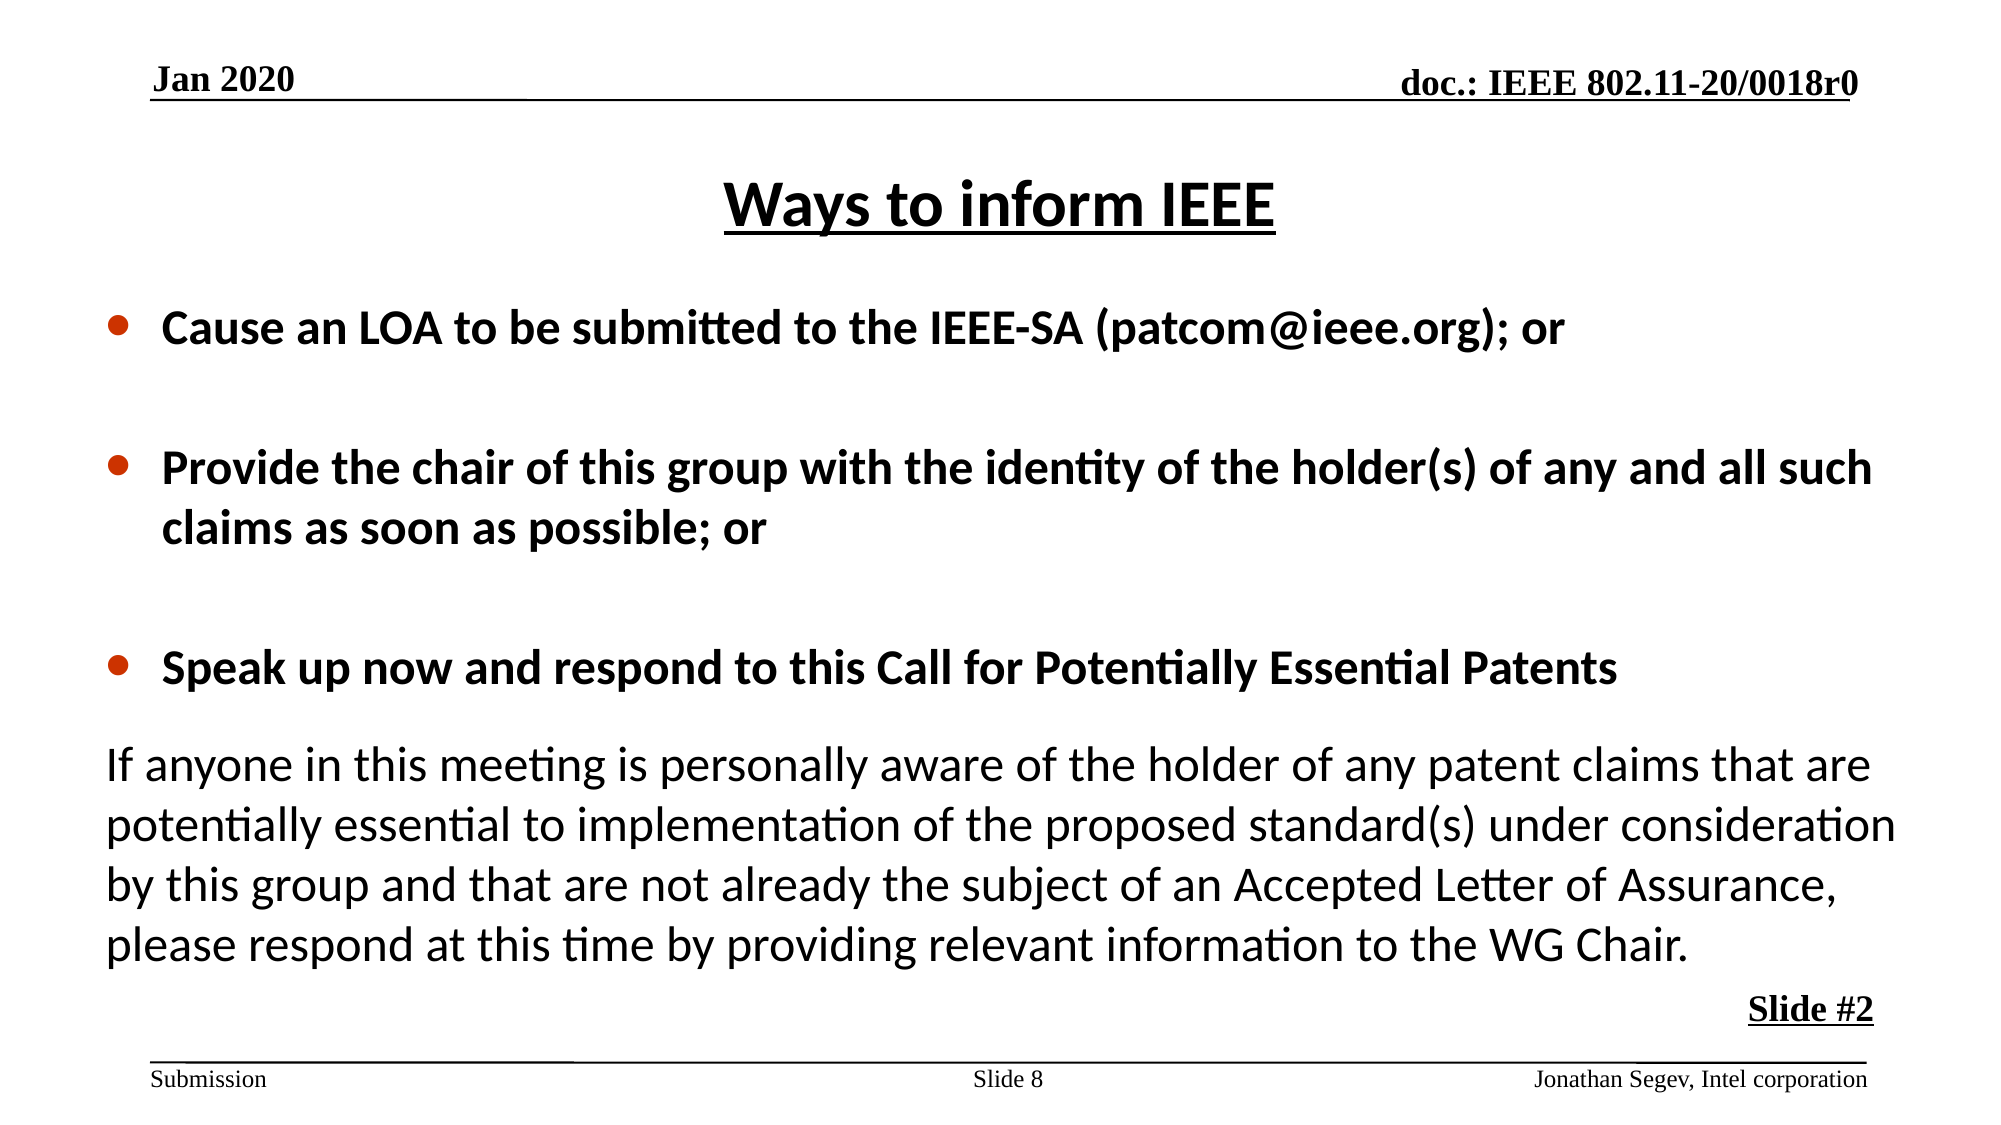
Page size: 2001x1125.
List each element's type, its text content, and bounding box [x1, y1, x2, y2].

slide_number Slide 8 [950, 1061, 1067, 1123]
list Cause an LOA to be submitted to the IEEE-SA (patcom@ieee.org); or Provide the chair of this group with the identity of the holder(s) of any and all such claims as soon as possible; or Speak up now and respond to this Call for Potentially Essential Patents If anyone in this meeting is personally aware of the holder of any patent claims that are potentially essential to implementation of the proposed standard(s) under consideration by this group and that are not already the subject of an Accepted Letter of Assurance, please respond at this time by providing relevant information to the WG Chair. [90, 286, 1946, 1000]
text_box Slide #2 [1733, 976, 1890, 1037]
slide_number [152, 54, 563, 100]
title Ways to inform IEEE [149, 112, 1850, 286]
footer Jonathan Segev, Intel corporation [1171, 1061, 1869, 1093]
